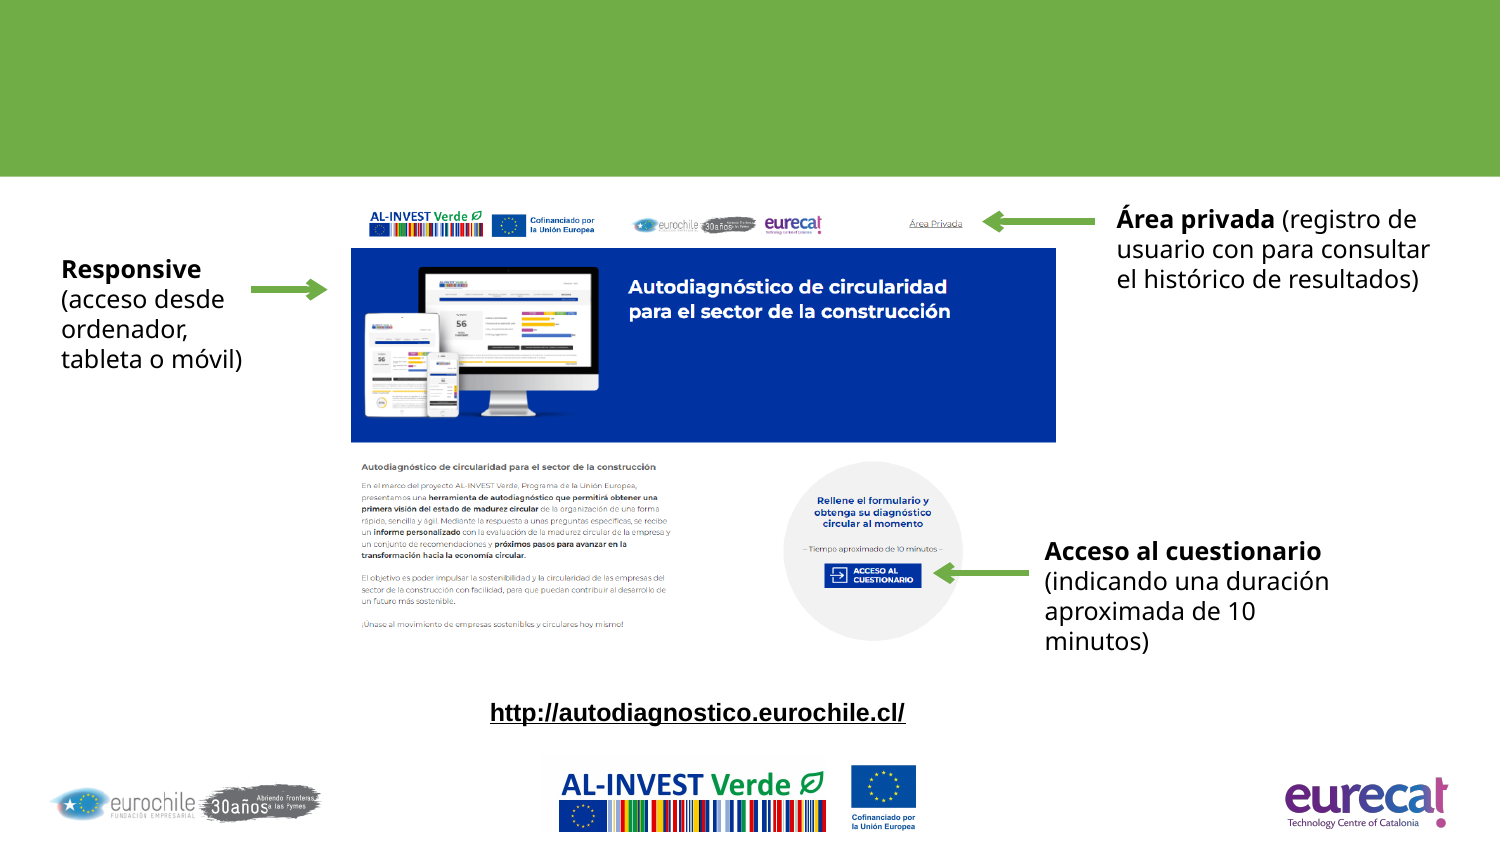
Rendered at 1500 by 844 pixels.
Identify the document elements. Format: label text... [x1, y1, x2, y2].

picture [350, 201, 1056, 643]
text_box http://autodiagnostico.eurochile.cl/ [326, 688, 1077, 734]
picture [849, 763, 918, 832]
picture [1271, 770, 1458, 839]
picture [42, 770, 328, 838]
picture [541, 754, 826, 832]
text_box Acceso al cuestionario (indicando una duración aproximada de 10 minutos) [1029, 528, 1382, 663]
text_box Responsive (acceso desde ordenador, tableta o móvil) [45, 246, 267, 382]
text_box Área privada (registro de usuario con para consultar el histórico de resultados) [1101, 180, 1454, 316]
